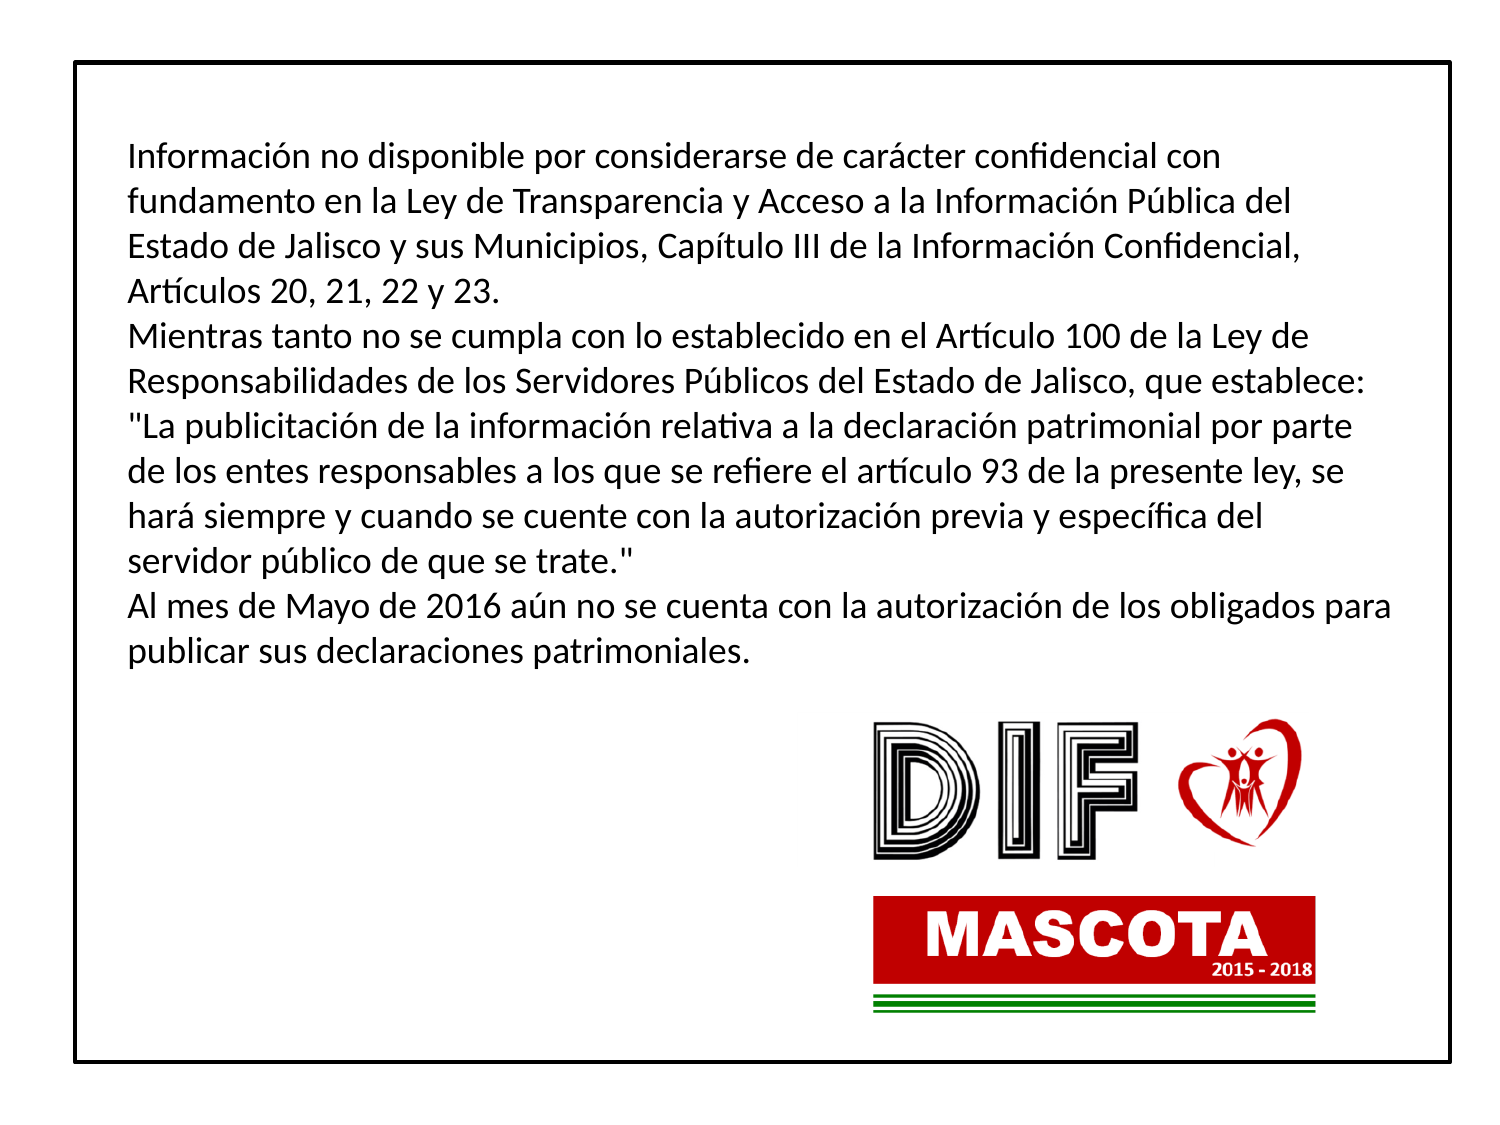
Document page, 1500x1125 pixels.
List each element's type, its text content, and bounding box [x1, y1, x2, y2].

text_box Información no disponible por considerarse de carácter confidencial con fundamento en la Ley de Transparencia y Acceso a la Información Pública del Estado de Jalisco y sus Municipios, Capítulo III de la Información Confidencial, Artículos 20, 21, 22 y 23. Mientras tanto no se cumpla con lo establecido en el Artículo 100 de la Ley de Responsabilidades de los Servidores Públicos del Estado de Jalisco, que establece: "La publicitación de la información relativa a la declaración patrimonial por parte de los entes responsables a los que se refiere el artículo 93 de la presente ley, se hará siempre y cuando se cuente con la autorización previa y específica del servidor público de que se trate." Al mes de Mayo de 2016 aún no se cuenta con la autorización de los obligados para publicar sus declaraciones patrimoniales. [112, 123, 1413, 678]
picture [797, 712, 1325, 1013]
text_box [73, 60, 1452, 1064]
